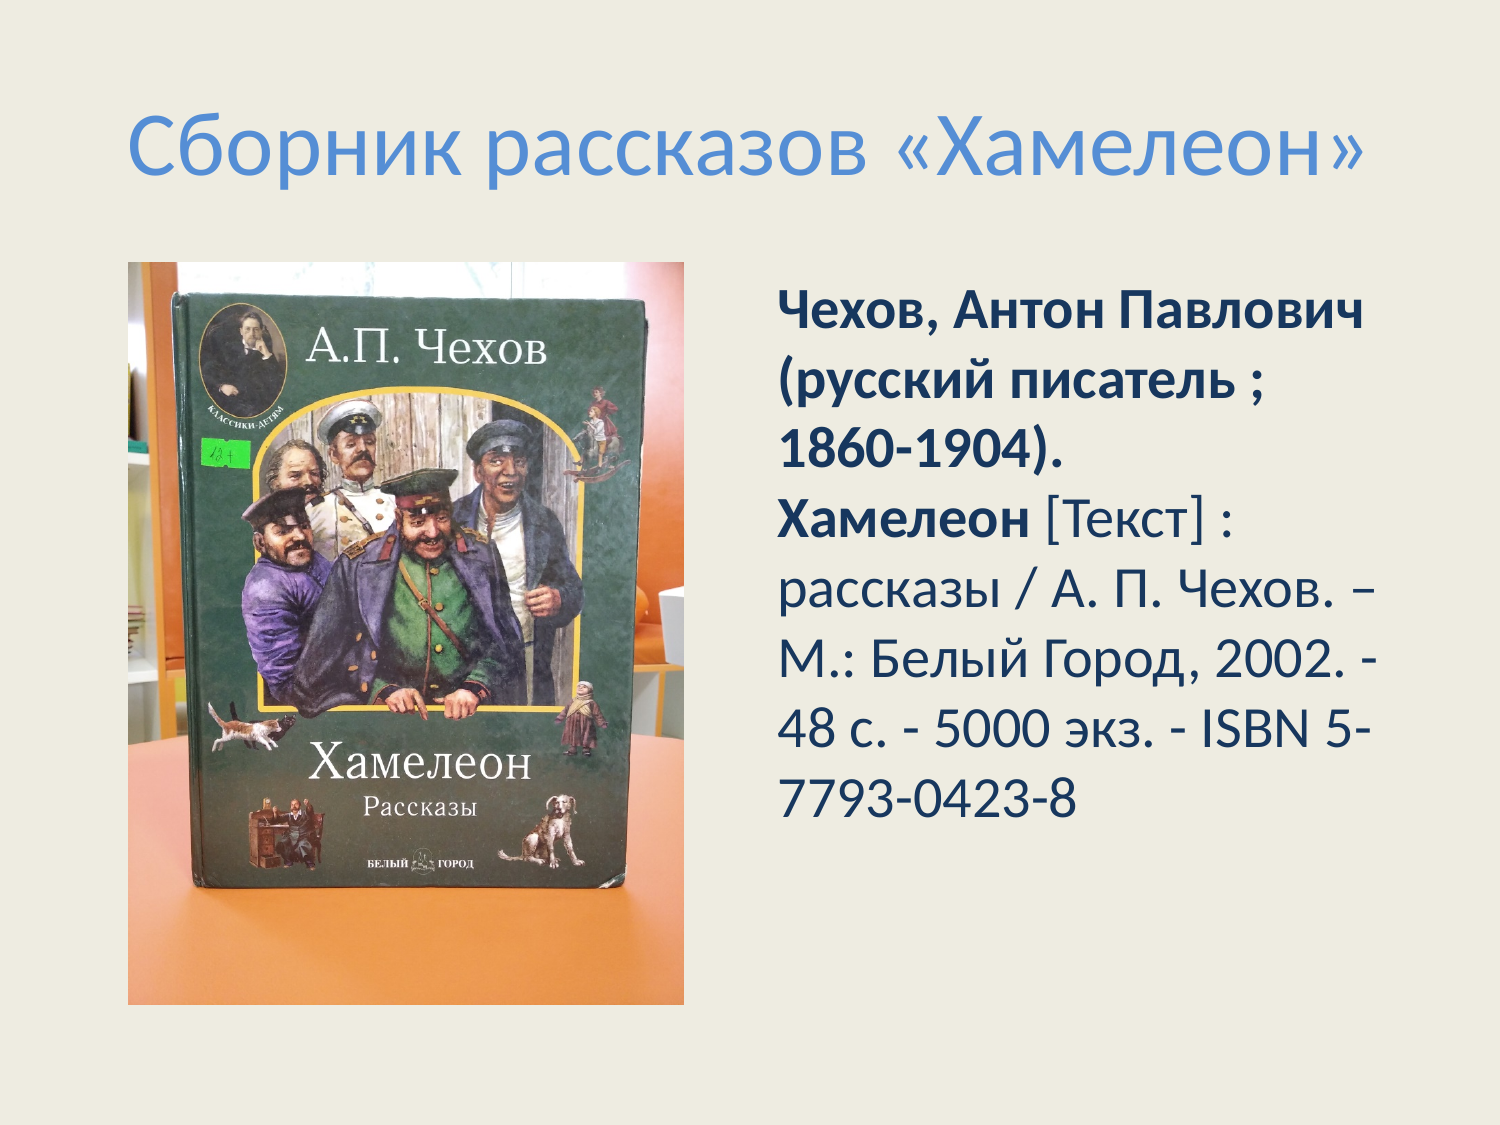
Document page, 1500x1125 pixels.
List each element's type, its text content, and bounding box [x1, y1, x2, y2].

list Чехов, Антон Павлович (русский писатель ; 1860-1904). Хамелеон [Текст] : рассказы / А. П. Чехов. – М.: Белый Город, 2002. - 48 с. - 5000 экз. - ISBN 5-7793-0423-8 [762, 262, 1425, 1005]
title Сборник рассказов «Хамелеон» [75, 45, 1425, 233]
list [128, 262, 685, 1006]
